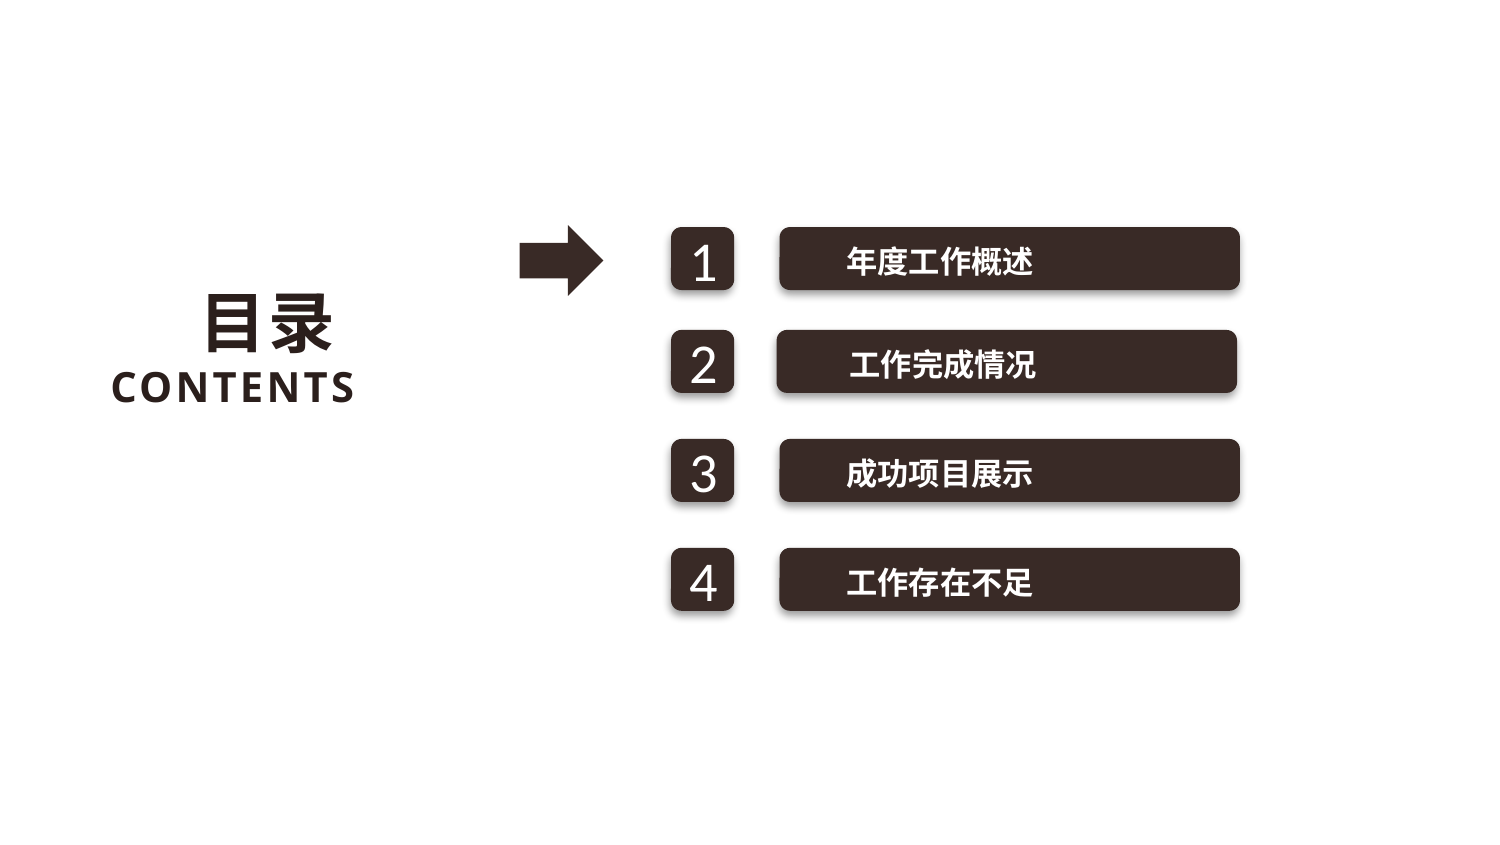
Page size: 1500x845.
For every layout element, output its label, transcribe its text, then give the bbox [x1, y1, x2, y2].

text_box 目录 CONTENTS [23, 273, 370, 418]
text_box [779, 226, 1241, 291]
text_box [779, 438, 1241, 503]
text_box 2 [668, 327, 737, 395]
text_box 4 [668, 545, 737, 613]
text_box [517, 223, 606, 298]
text_box 3 [668, 436, 737, 505]
text_box 1 [668, 224, 737, 293]
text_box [779, 547, 1241, 612]
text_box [776, 329, 1238, 394]
